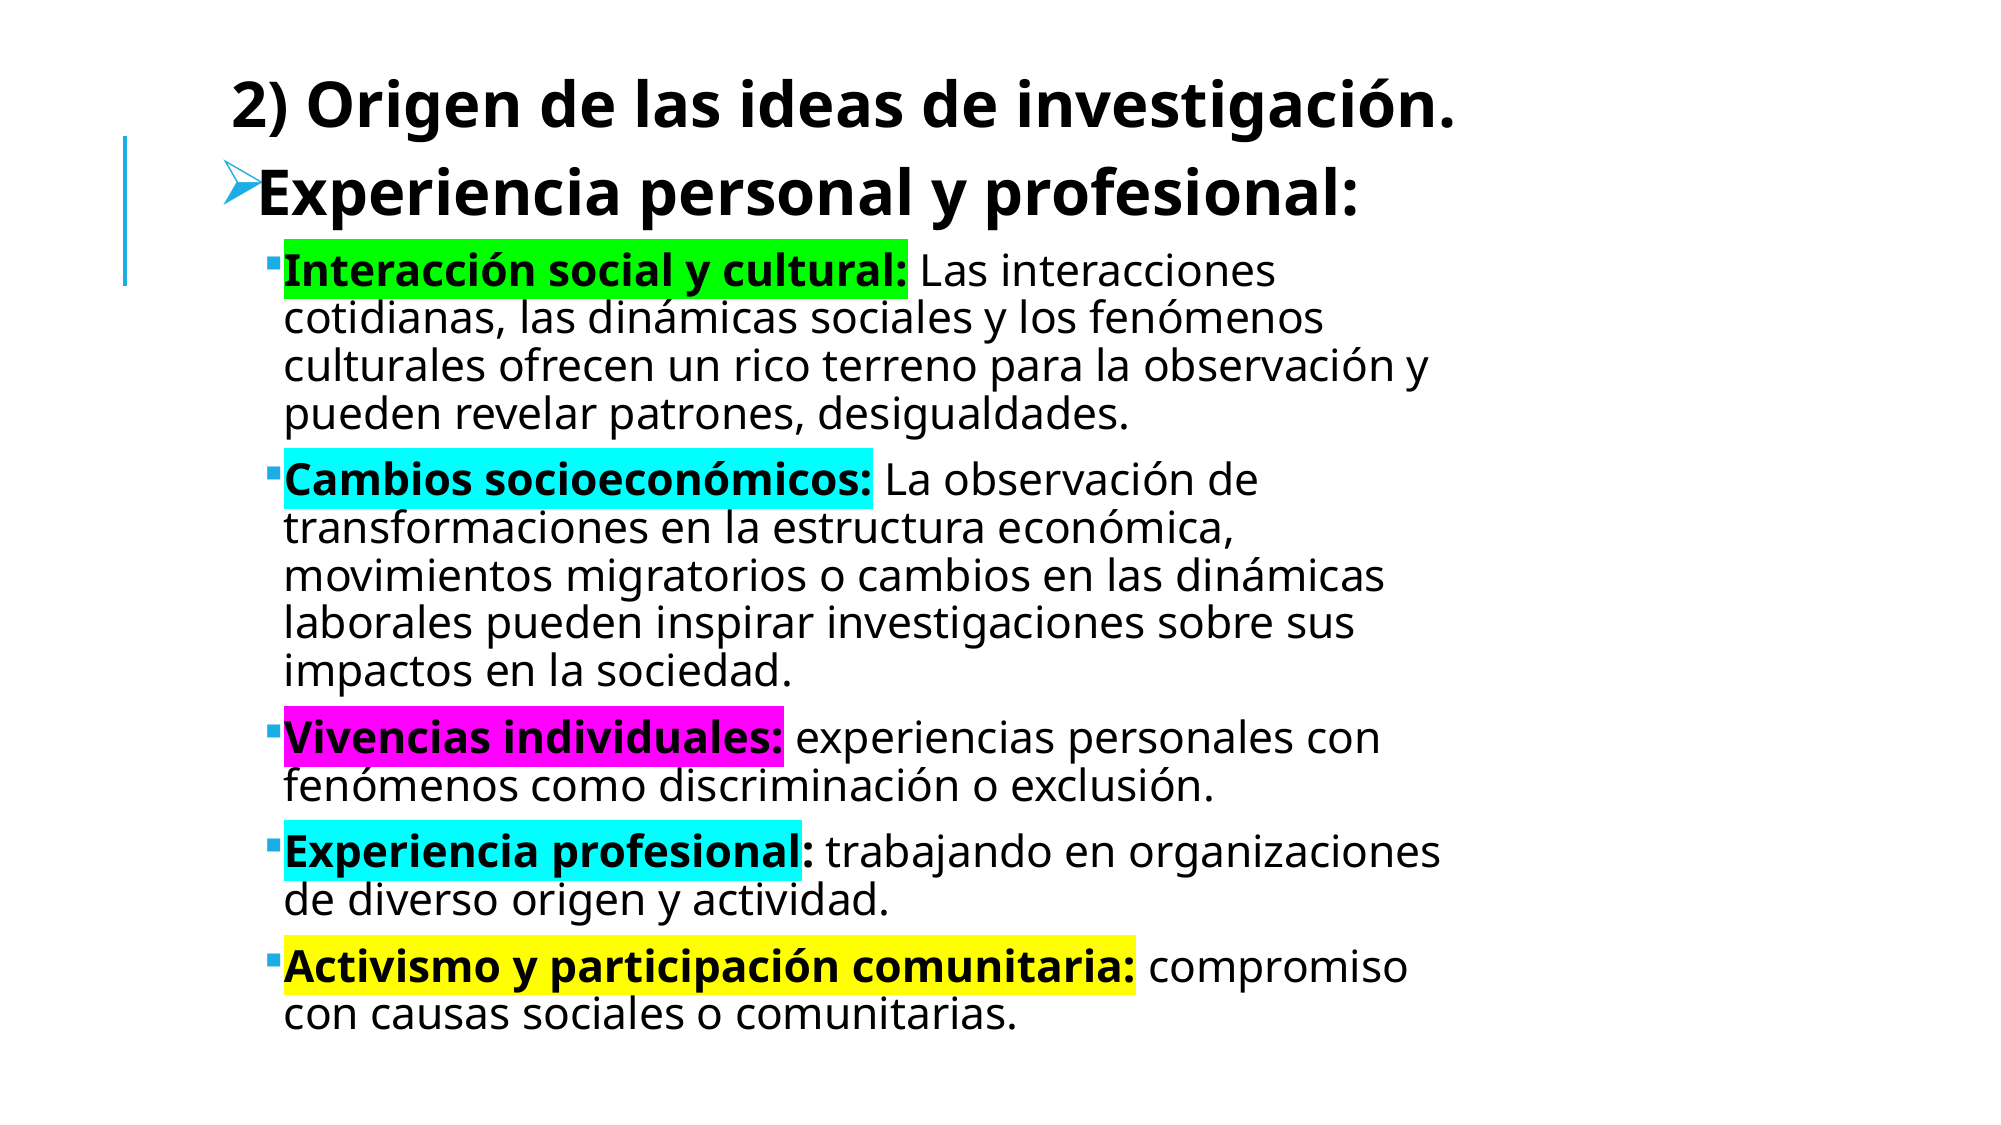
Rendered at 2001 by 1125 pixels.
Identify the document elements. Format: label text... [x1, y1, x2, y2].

list 2) Origen de las ideas de investigación. Experiencia personal y profesional: Interacción social y cultural: Las interacciones cotidianas, las dinámicas sociales y los fenómenos culturales ofrecen un rico terreno para la observación y pueden revelar patrones, desigualdades. Cambios socioeconómicos: La observación de transformaciones en la estructura económica, movimientos migratorios o cambios en las dinámicas laborales pueden inspirar investigaciones sobre sus impactos en la sociedad. Vivencias individuales: experiencias personales con fenómenos como discriminación o exclusión. Experiencia profesional: trabajando en organizaciones de diverso origen y actividad. Activismo y participación comunitaria: compromiso con causas sociales o comunitarias. [210, 65, 1495, 1060]
